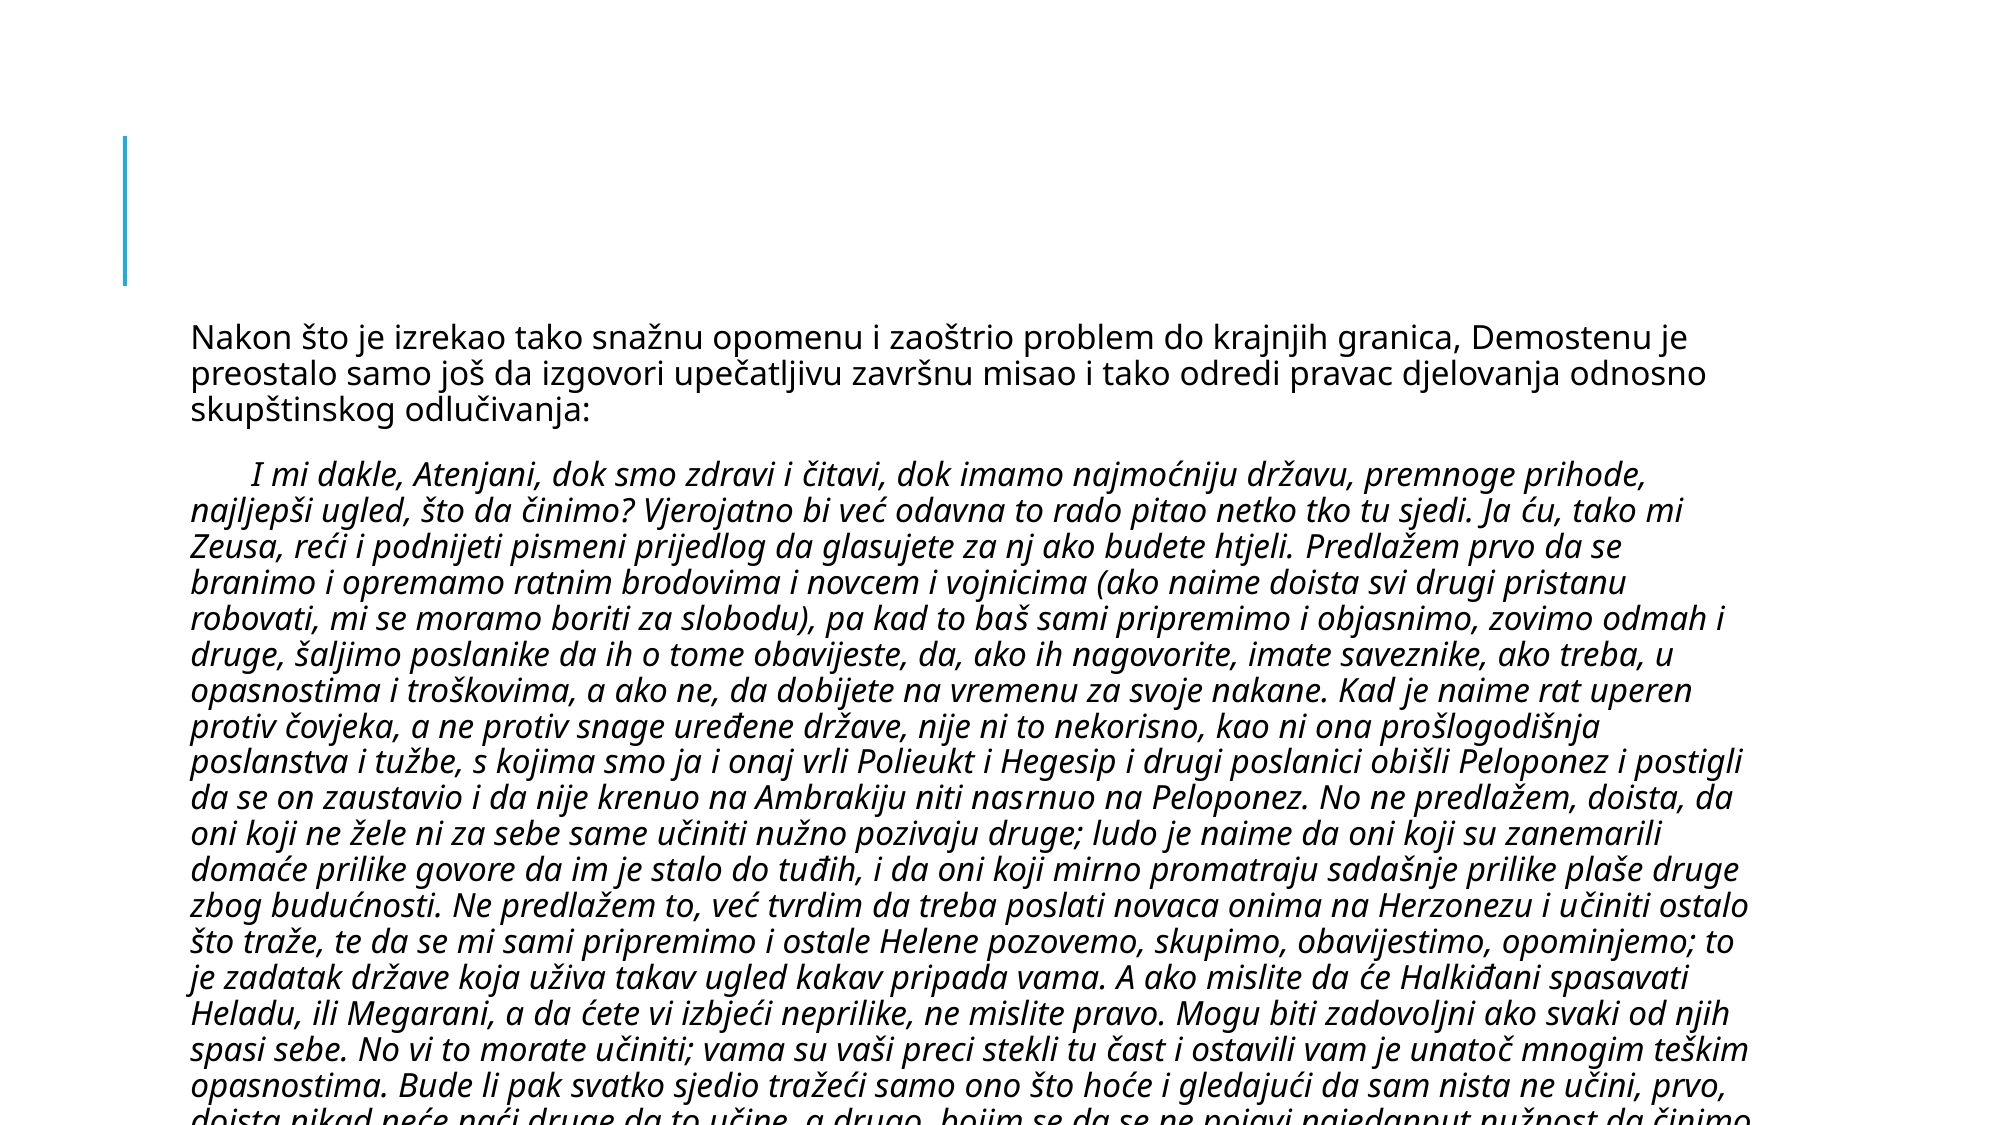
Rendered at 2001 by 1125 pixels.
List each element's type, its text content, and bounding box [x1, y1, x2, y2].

list Nakon što je izrekao tako snažnu opomenu i zaoštrio problem do krajnjih granica, Demostenu je preostalo samo još da izgovori upečatljivu završnu misao i tako odredi pravac djelovanja odnosno skupštinskog odlučivanja: I mi dakle, Atenjani, dok smo zdravi i čitavi, dok imamo najmoćniju državu, premnoge prihode, najljepši ugled, što da činimo? Vjerojatno bi već odavna to rado pitao netko tko tu sjedi. Ja ću, tako mi Zeusa, reći i podnijeti pismeni prijedlog da glasujete za nj ako budete htjeli. Predlažem prvo da se branimo i opremamo ratnim brodovima i novcem i vojnicima (ako naime doista svi drugi pristanu robovati, mi se moramo boriti za slobodu), pa kad to baš sami pripremimo i objasnimo, zovimo odmah i druge, šaljimo poslanike da ih o tome obavijeste, da, ako ih nagovorite, imate saveznike, ako treba, u opasnostima i troškovima, a ako ne, da dobijete na vremenu za svoje nakane. Kad je naime rat uperen protiv čovjeka, a ne protiv snage uređene države, nije ni to nekorisno, kao ni ona prošlogodišnja poslanstva i tužbe, s kojima smo ja i onaj vrli Polieukt i Hegesip i drugi poslanici obišli Peloponez i postigli da se on zaustavio i da nije krenuo na Ambrakiju niti nasrnuo na Peloponez. No ne predlažem, doista, da oni koji ne žele ni za sebe same učiniti nužno pozivaju druge; ludo je naime da oni koji su zanemarili domaće prilike govore da im je stalo do tuđih, i da oni koji mirno promatraju sadašnje prilike plaše druge zbog budućnosti. Ne predlažem to, već tvrdim da treba poslati novaca onima na Herzonezu i učiniti ostalo što traže, te da se mi sami pripremimo i ostale Helene pozovemo, skupimo, obavijestimo, opominjemo; to je zadatak države koja uživa takav ugled kakav pripada vama. A ako mislite da će Halkiđani spasavati Heladu, ili Megarani, a da ćete vi izbjeći neprilike, ne mislite pravo. Mogu biti zadovoljni ako svaki od njih spasi sebe. No vi to morate učiniti; vama su vaši preci stekli tu čast i ostavili vam je unatoč mnogim teškim opasnostima. Bude li pak svatko sjedio tražeći samo ono što hoće i gledajući da sam nista ne učini, prvo, doista nikad neće naći druge da to učine, a drugo, bojim se da se ne pojavi najedanput nužnost da činimo ono što ne želimo. [168, 313, 1763, 1035]
